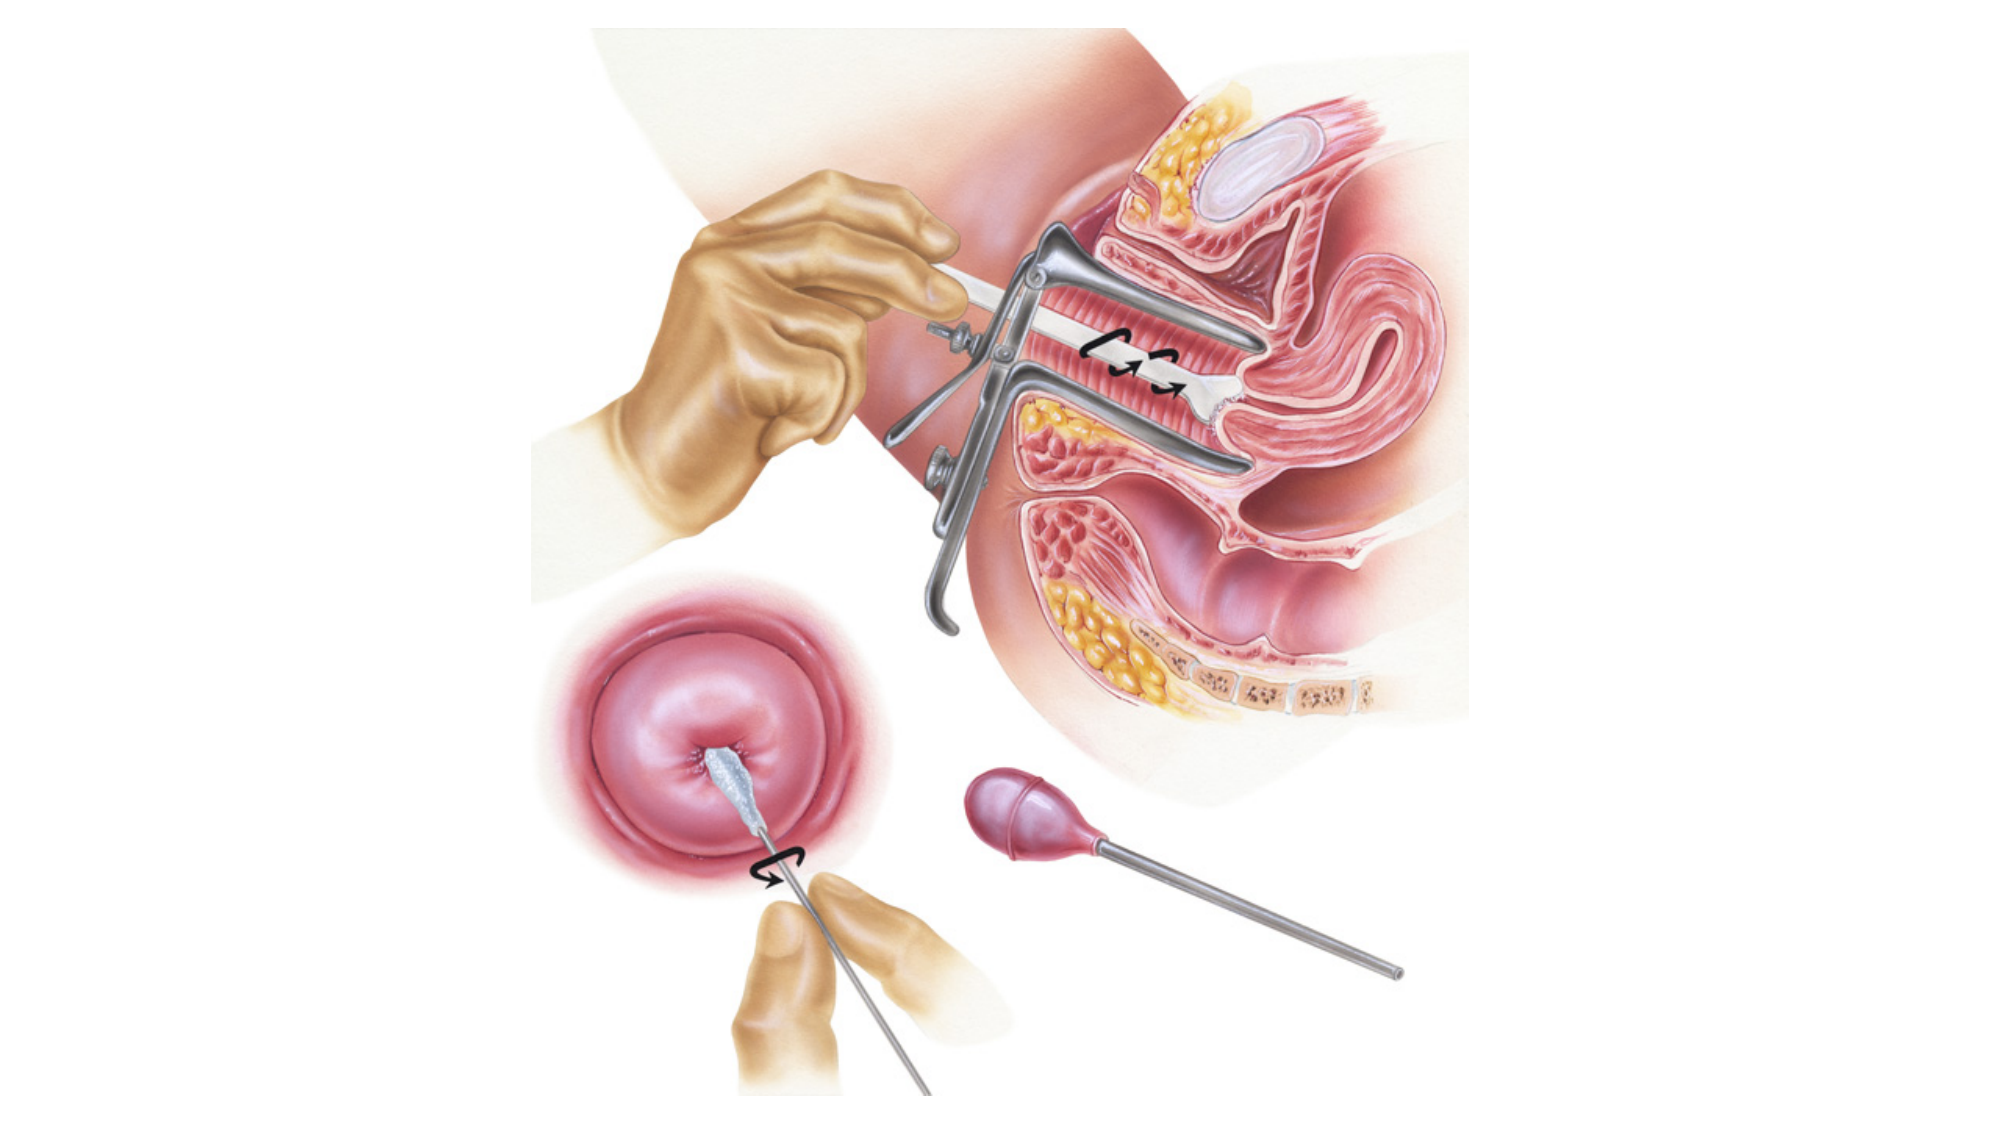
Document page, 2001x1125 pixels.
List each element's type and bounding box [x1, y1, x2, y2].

picture [530, 28, 1469, 1097]
